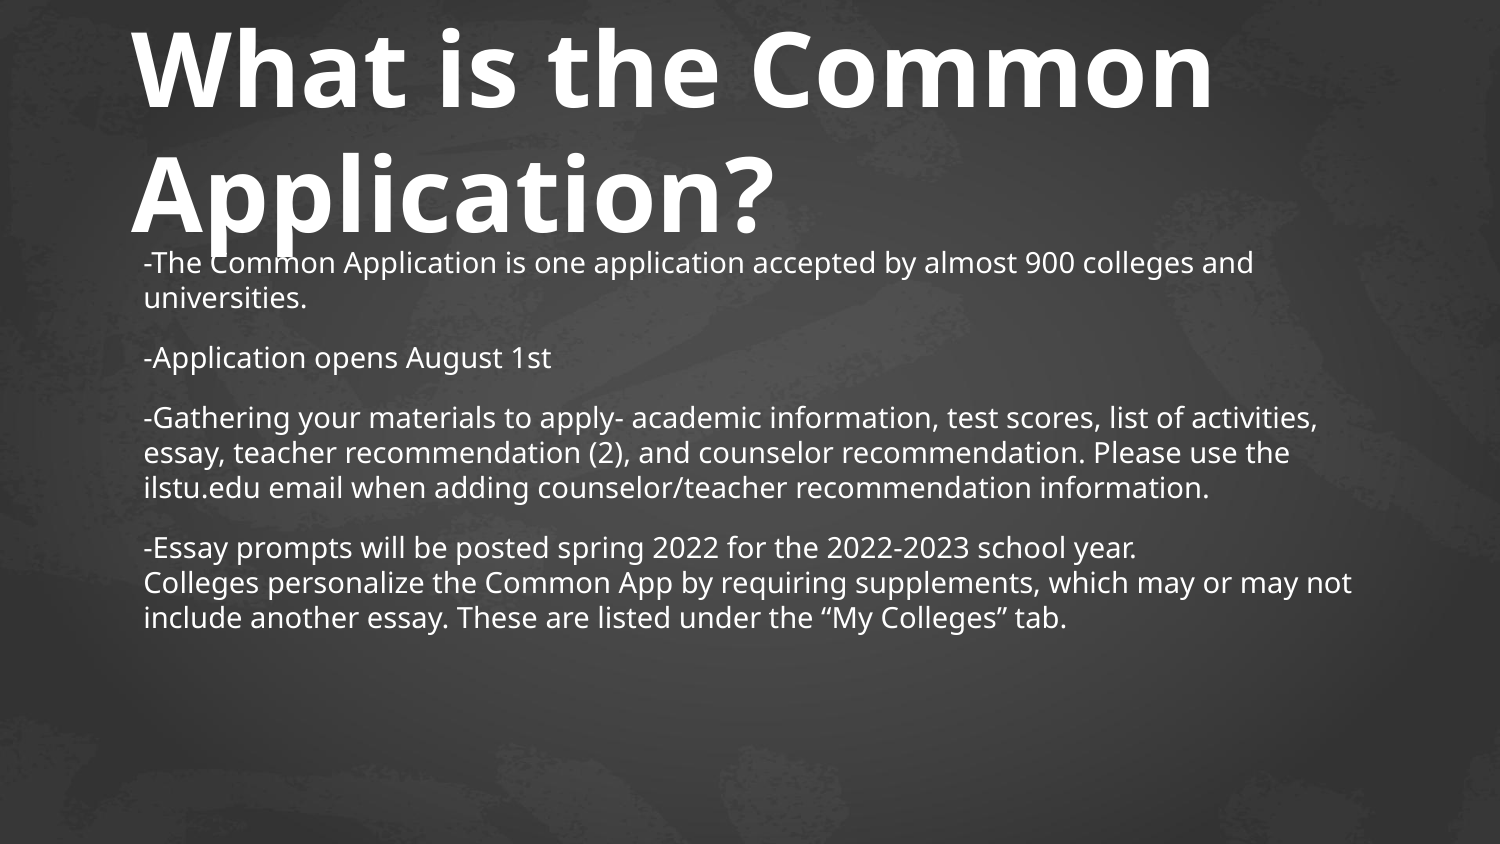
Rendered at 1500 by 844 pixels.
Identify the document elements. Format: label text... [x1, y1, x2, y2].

title What is the Common Application? [116, 88, 1384, 167]
text_box -The Common Application is one application accepted by almost 900 colleges and universities. -Application opens August 1st -Gathering your materials to apply- academic information, test scores, list of activities, essay, teacher recommendation (2), and counselor recommendation. Please use the ilstu.edu email when adding counselor/teacher recommendation information. -Essay prompts will be posted spring 2022 for the 2022-2023 school year. Colleges personalize the Common App by requiring supplements, which may or may not include another essay. These are listed under the “My Colleges” tab. [128, 229, 1405, 755]
picture [0, 0, 1500, 844]
